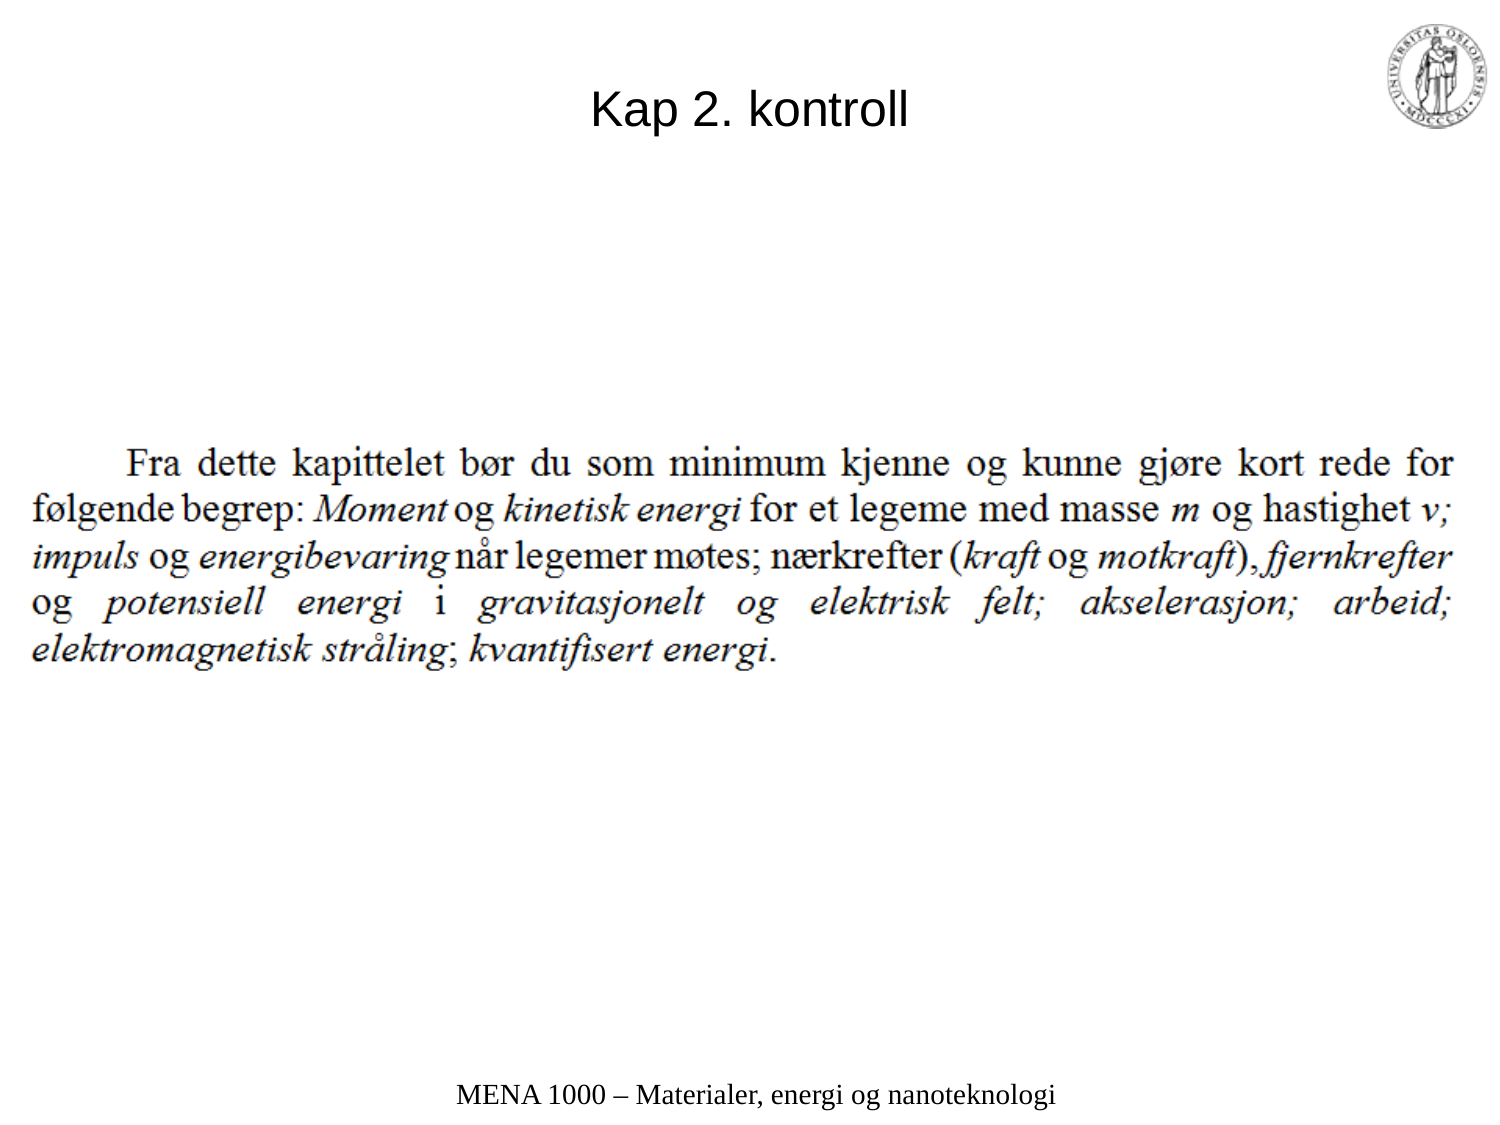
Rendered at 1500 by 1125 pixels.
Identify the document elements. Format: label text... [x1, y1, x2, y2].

title Kap 2. kontroll [112, 12, 1388, 201]
picture [12, 432, 1487, 693]
picture [1388, 24, 1500, 129]
footer MENA 1000 – Materialer, energi og nanoteknologi [407, 1067, 1106, 1119]
